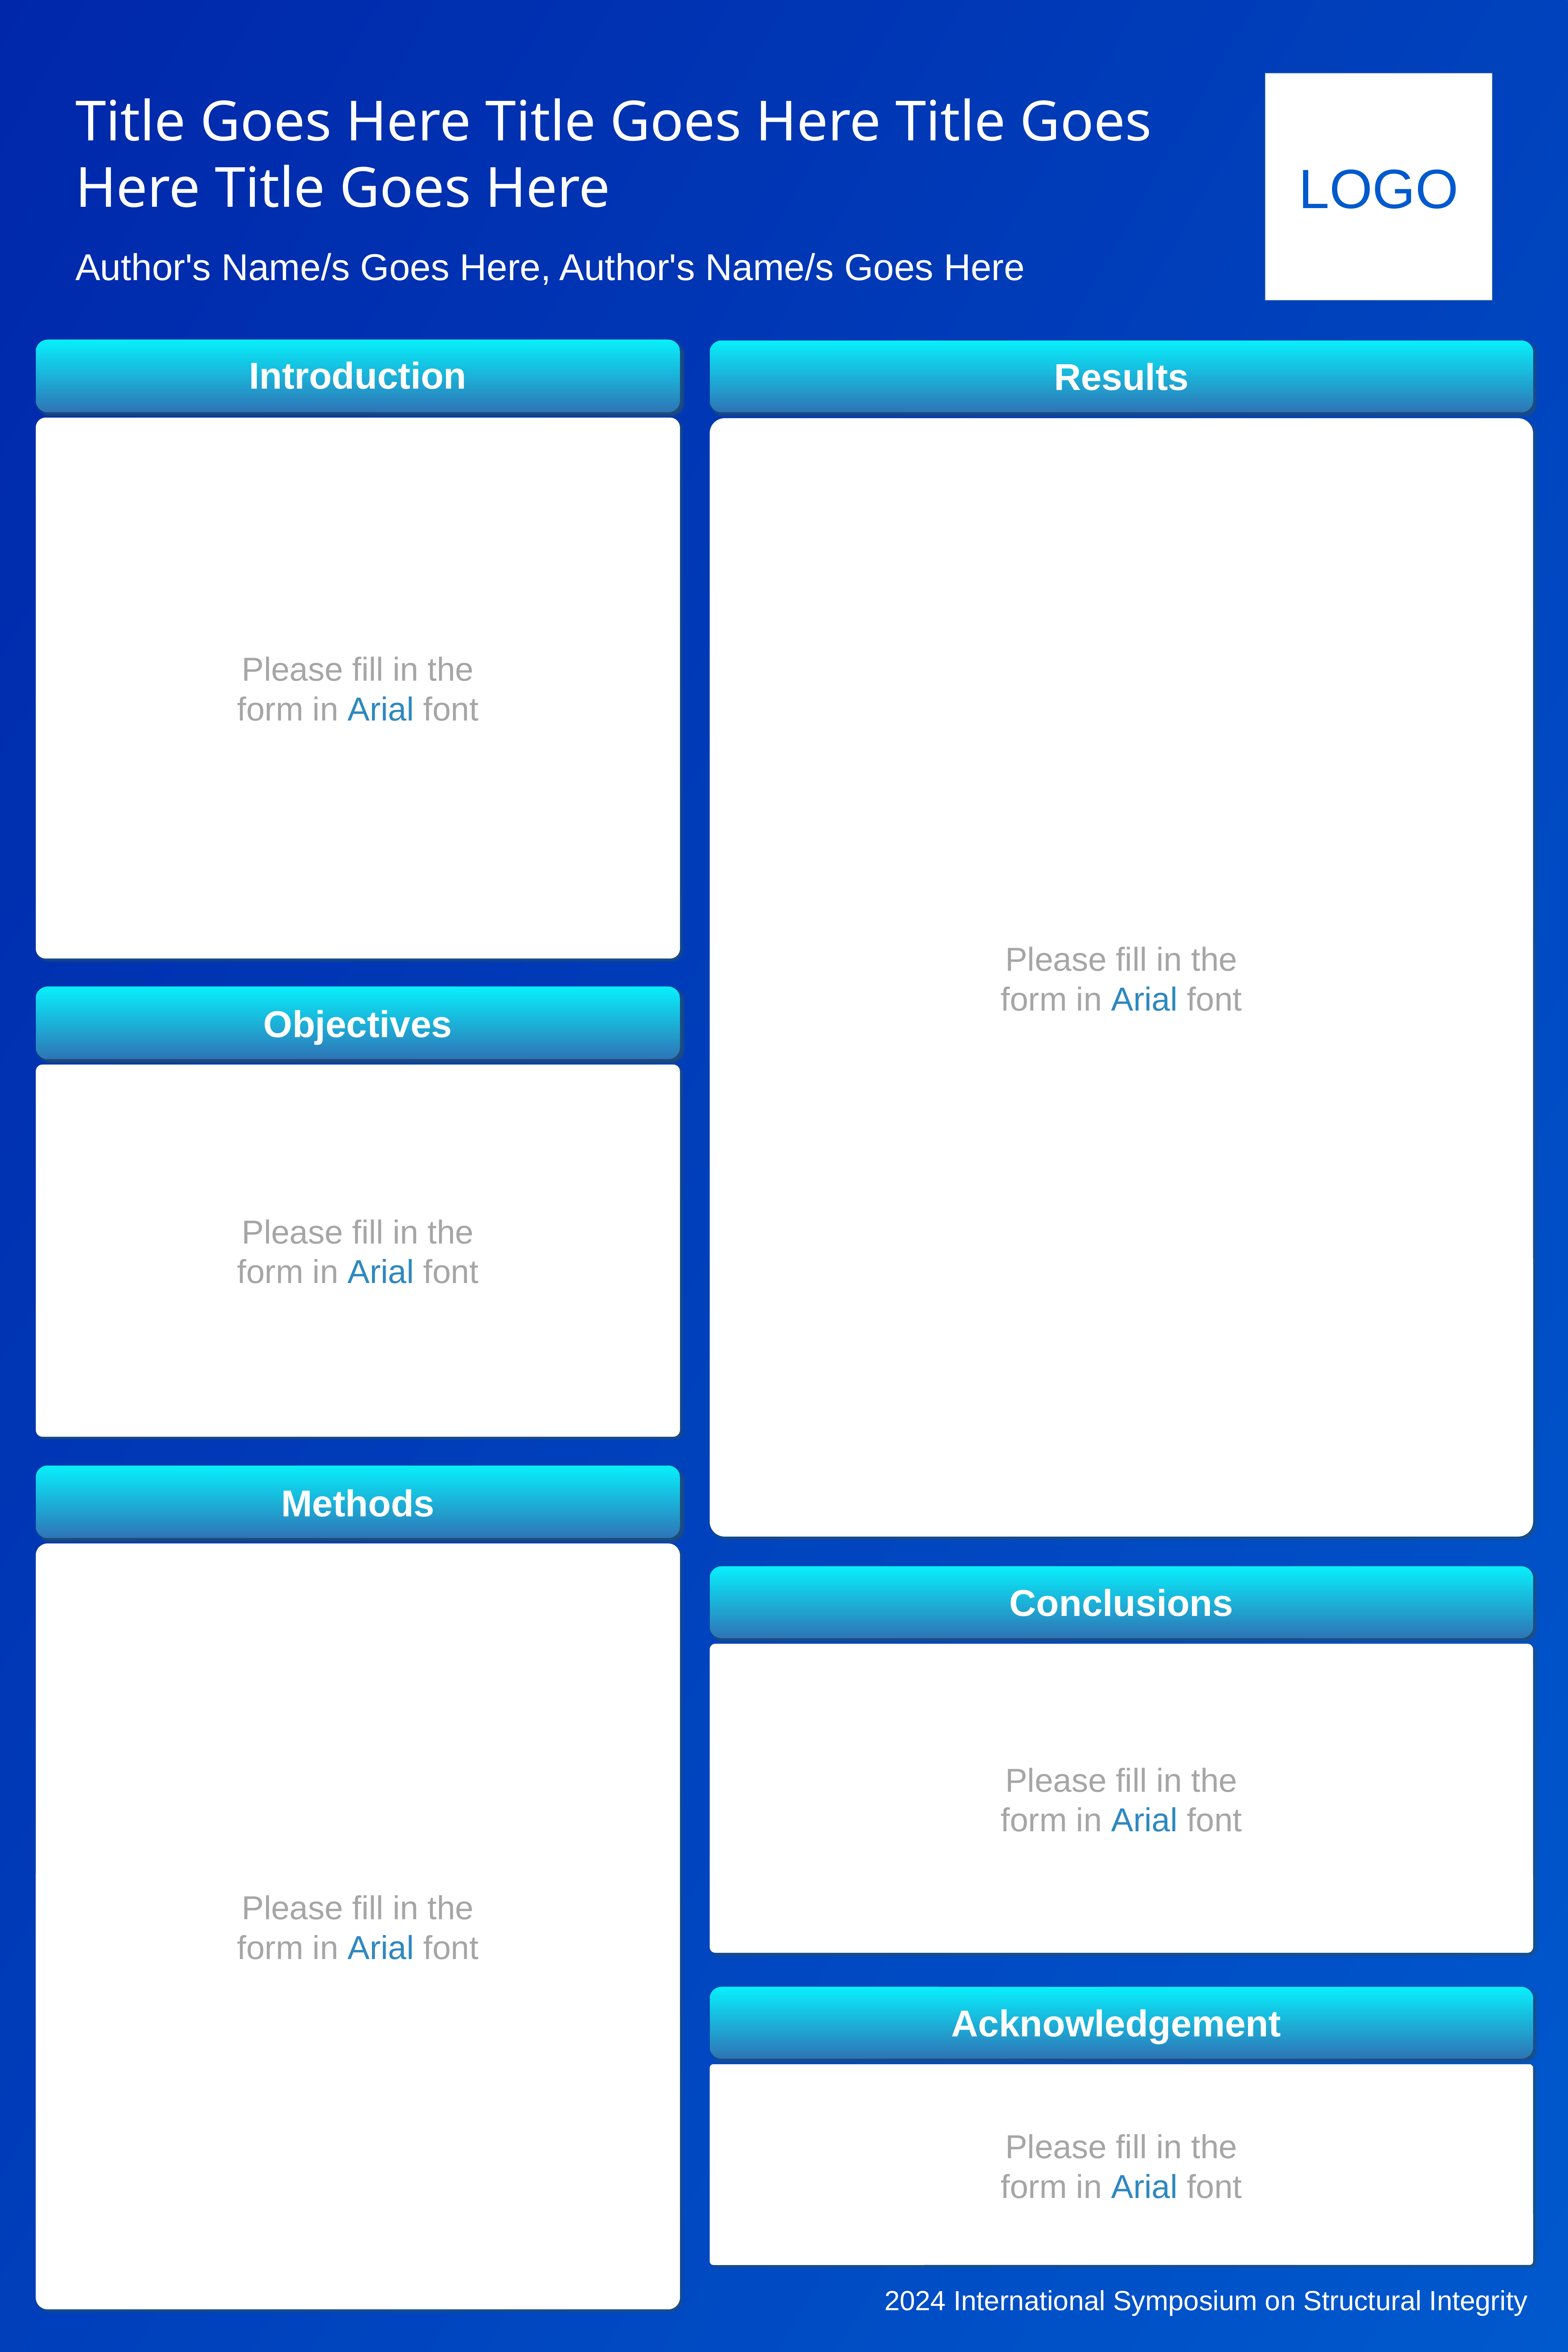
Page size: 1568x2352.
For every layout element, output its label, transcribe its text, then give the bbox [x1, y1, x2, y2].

text_box [709, 418, 1533, 1537]
text_box Please fill in the form in Arial font [989, 935, 1254, 1020]
text_box [36, 1543, 680, 2310]
text_box [709, 1987, 1533, 2059]
text_box Objectives [225, 998, 490, 1047]
text_box Please fill in the form in Arial font [225, 1208, 490, 1293]
text_box [36, 417, 680, 959]
text_box [709, 1643, 1533, 1953]
text_box Acknowledgement [918, 1997, 1325, 2047]
text_box [1265, 73, 1493, 301]
text_box [36, 986, 680, 1059]
text_box 2024 International Symposium on Structural Integrity [332, 2280, 1533, 2318]
text_box Results [1005, 350, 1238, 400]
text_box [36, 1465, 680, 1538]
text_box Conclusions [986, 1576, 1256, 1626]
text_box [36, 340, 680, 412]
text_box Please fill in the form in Arial font [225, 645, 490, 730]
text_box Methods [225, 1477, 490, 1526]
text_box [709, 1566, 1533, 1638]
text_box Please fill in the form in Arial font [989, 1756, 1254, 1841]
text_box Author's Name/s Goes Here, Author's Name/s Goes Here [70, 240, 1272, 290]
text_box Please fill in the form in Arial font [989, 2123, 1254, 2208]
text_box LOGO [1275, 150, 1482, 222]
text_box Title Goes Here Title Goes Here Title Goes Here Title Goes Here [70, 83, 1272, 220]
text_box [709, 2064, 1533, 2265]
text_box Please fill in the form in Arial font [225, 1883, 490, 1968]
text_box [36, 1064, 680, 1437]
text_box Introduction [225, 349, 490, 399]
text_box [709, 340, 1533, 412]
